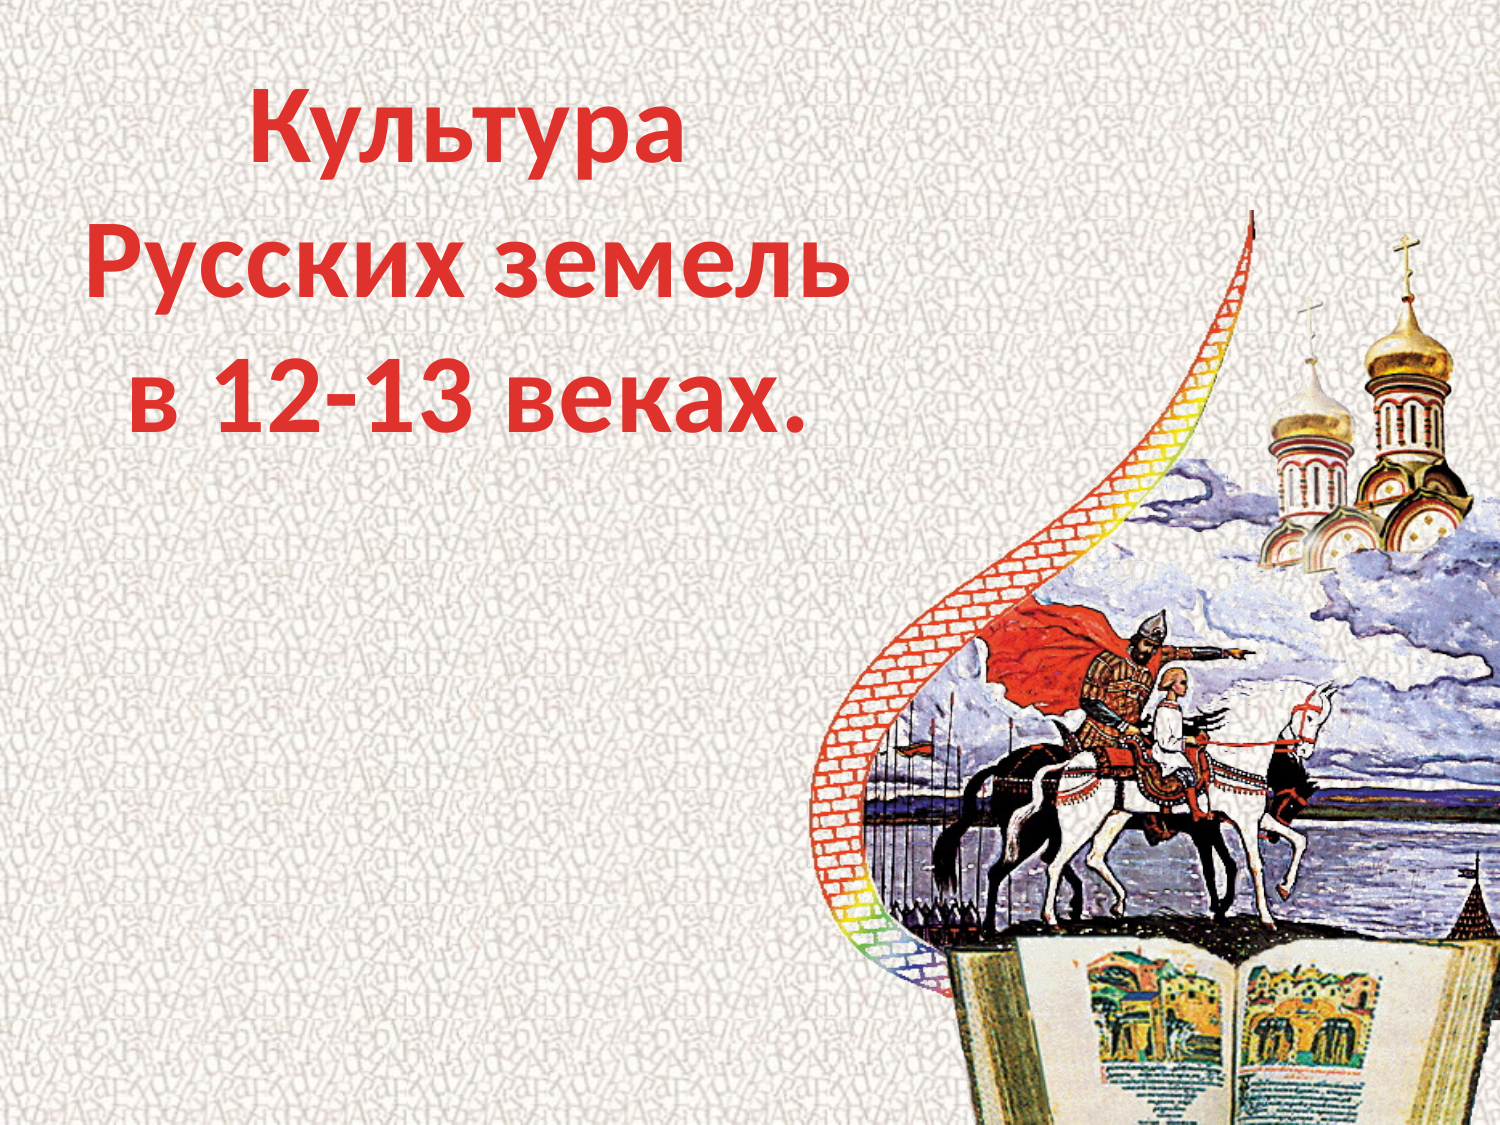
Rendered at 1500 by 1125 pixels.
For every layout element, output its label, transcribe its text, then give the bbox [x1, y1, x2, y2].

picture [0, 0, 1500, 1125]
text_box Культура Русских земель в 12-13 веках. [68, 42, 869, 463]
